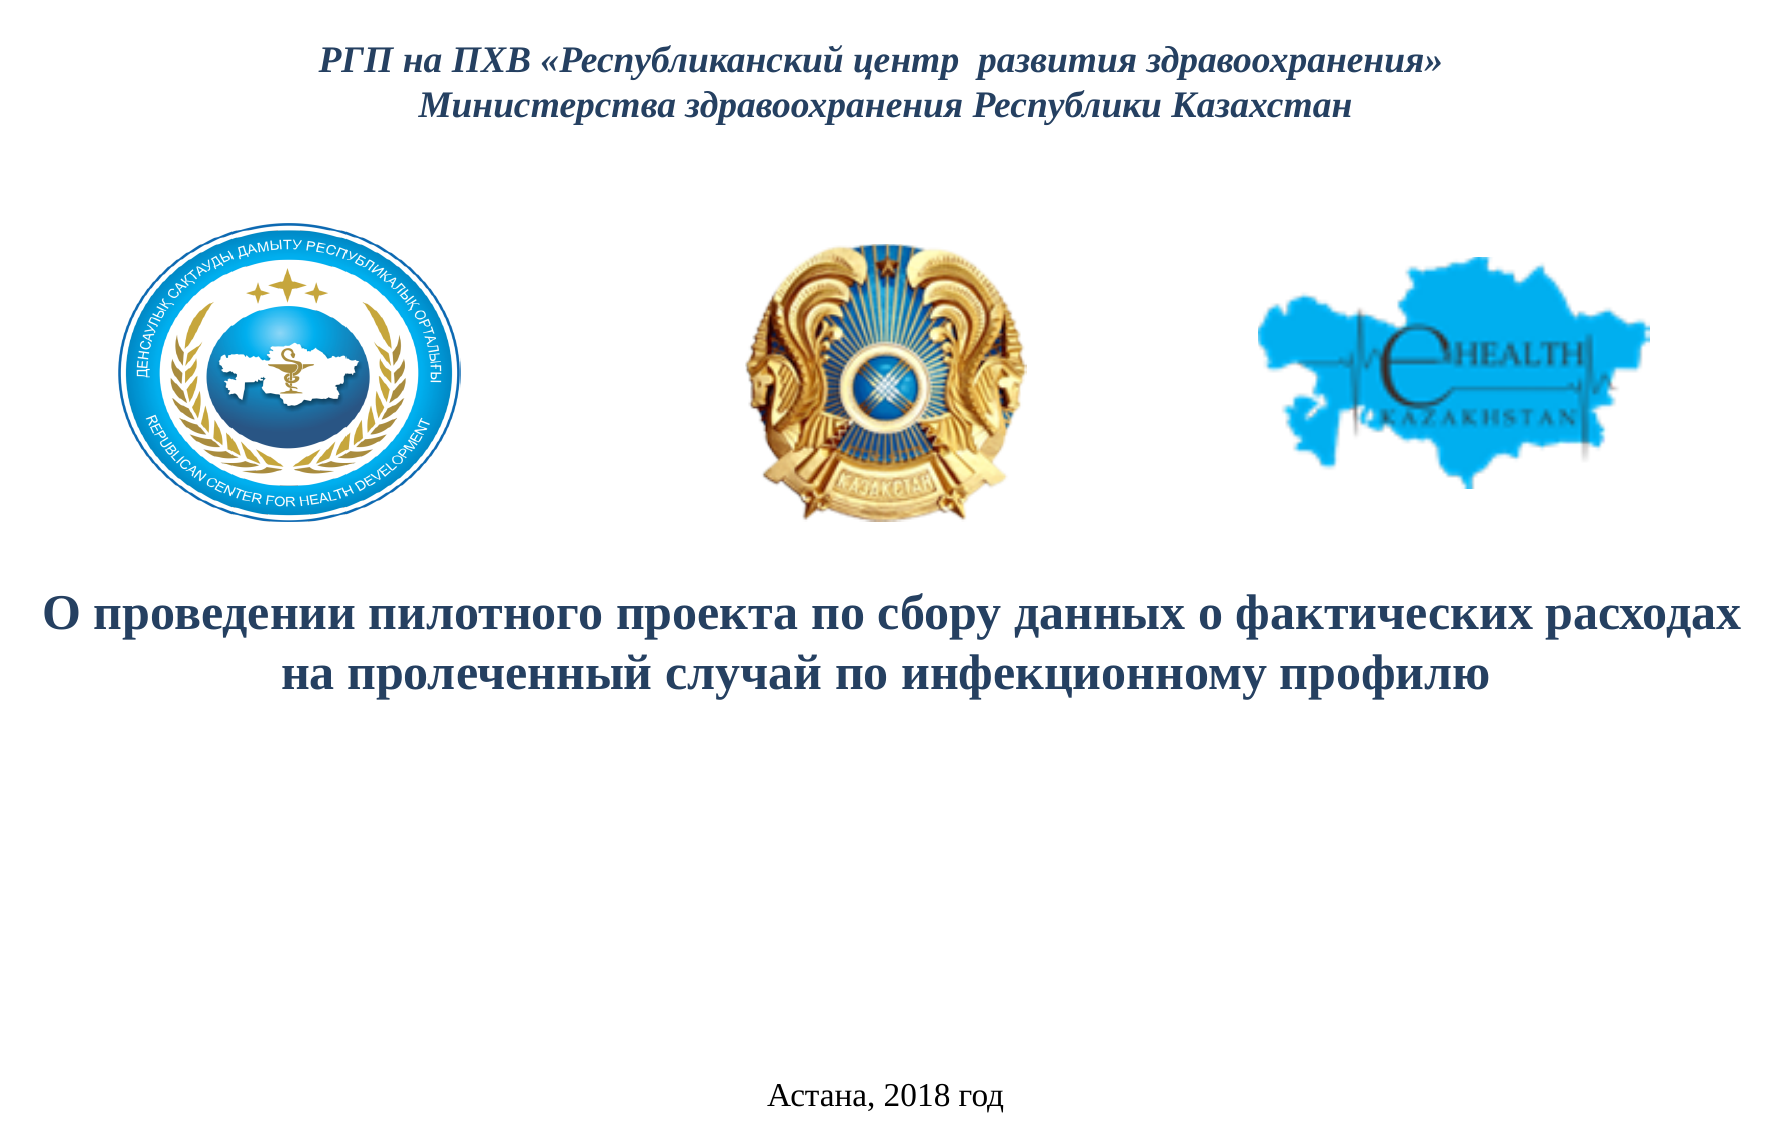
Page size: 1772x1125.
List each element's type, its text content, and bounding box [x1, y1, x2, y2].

picture [745, 244, 1027, 523]
text_box Астана, 2018 год [0, 1065, 1772, 1121]
text_box РГП на ПХВ «Республиканский центр развития здравоохранения» Министерства здравоохранения Республики Казахстан [0, 27, 1772, 133]
text_box О проведении пилотного проекта по сбору данных о фактических расходах на пролеченный случай по инфекционному профилю [0, 572, 1772, 708]
picture [117, 223, 461, 523]
picture [1258, 256, 1651, 489]
